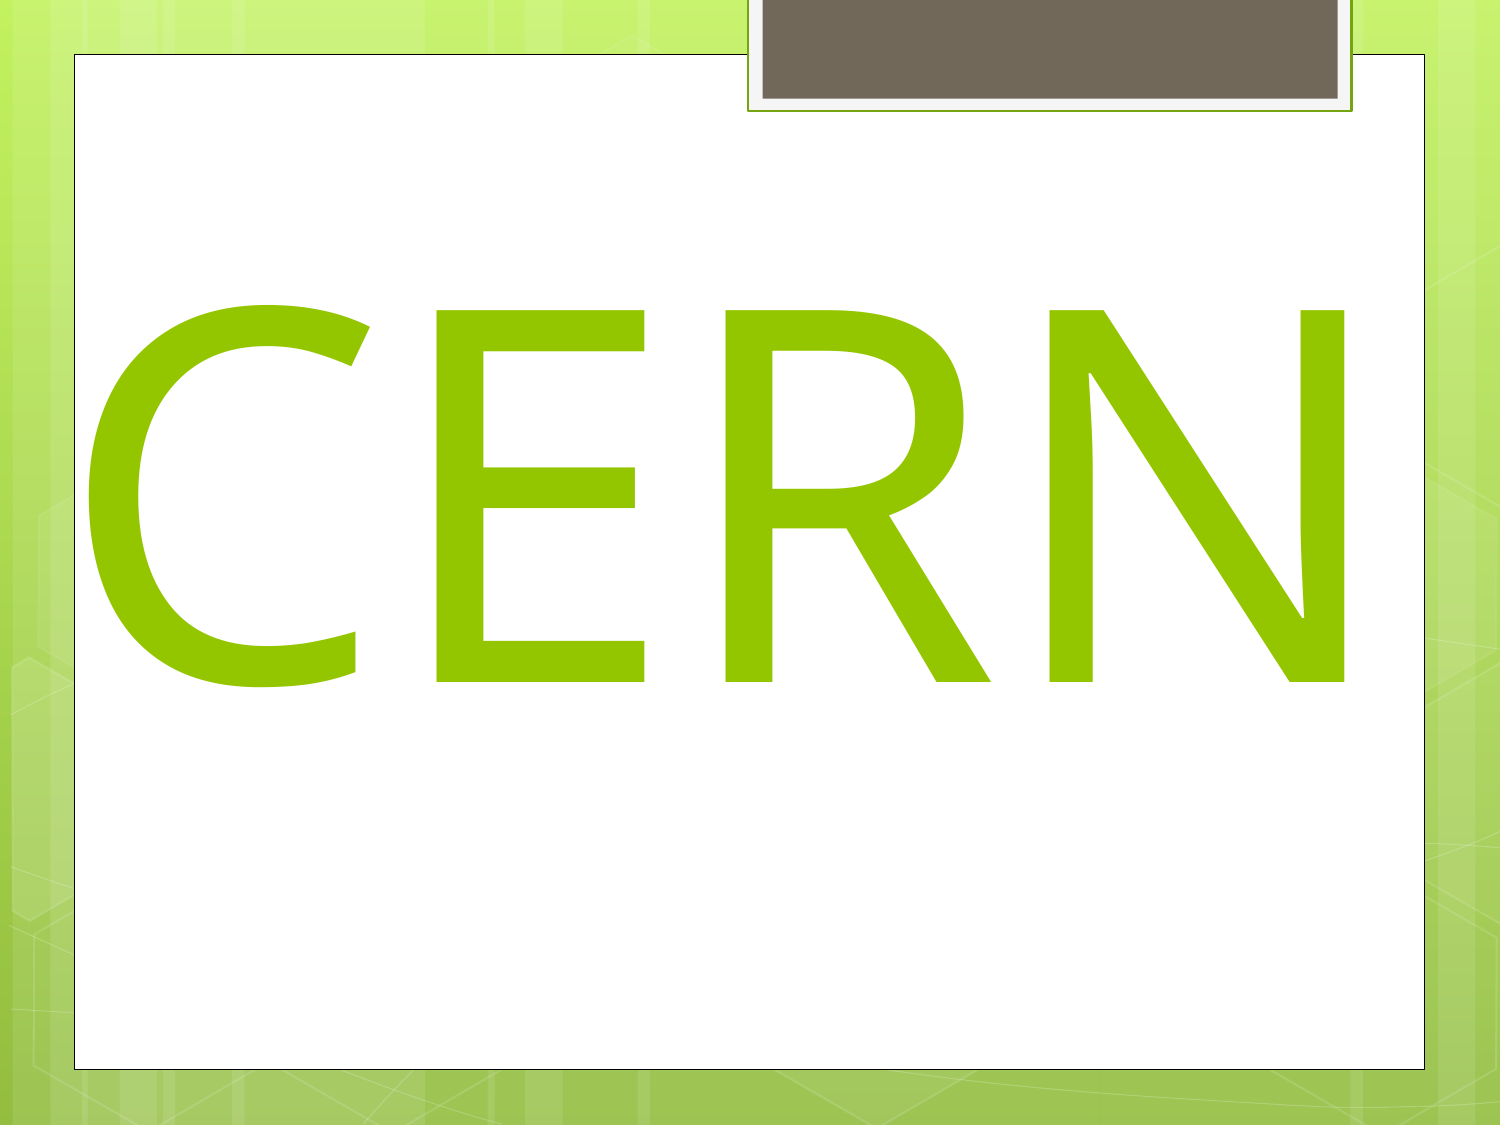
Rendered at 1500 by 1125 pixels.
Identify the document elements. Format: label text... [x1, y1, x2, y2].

title CERN [41, 606, 1500, 795]
